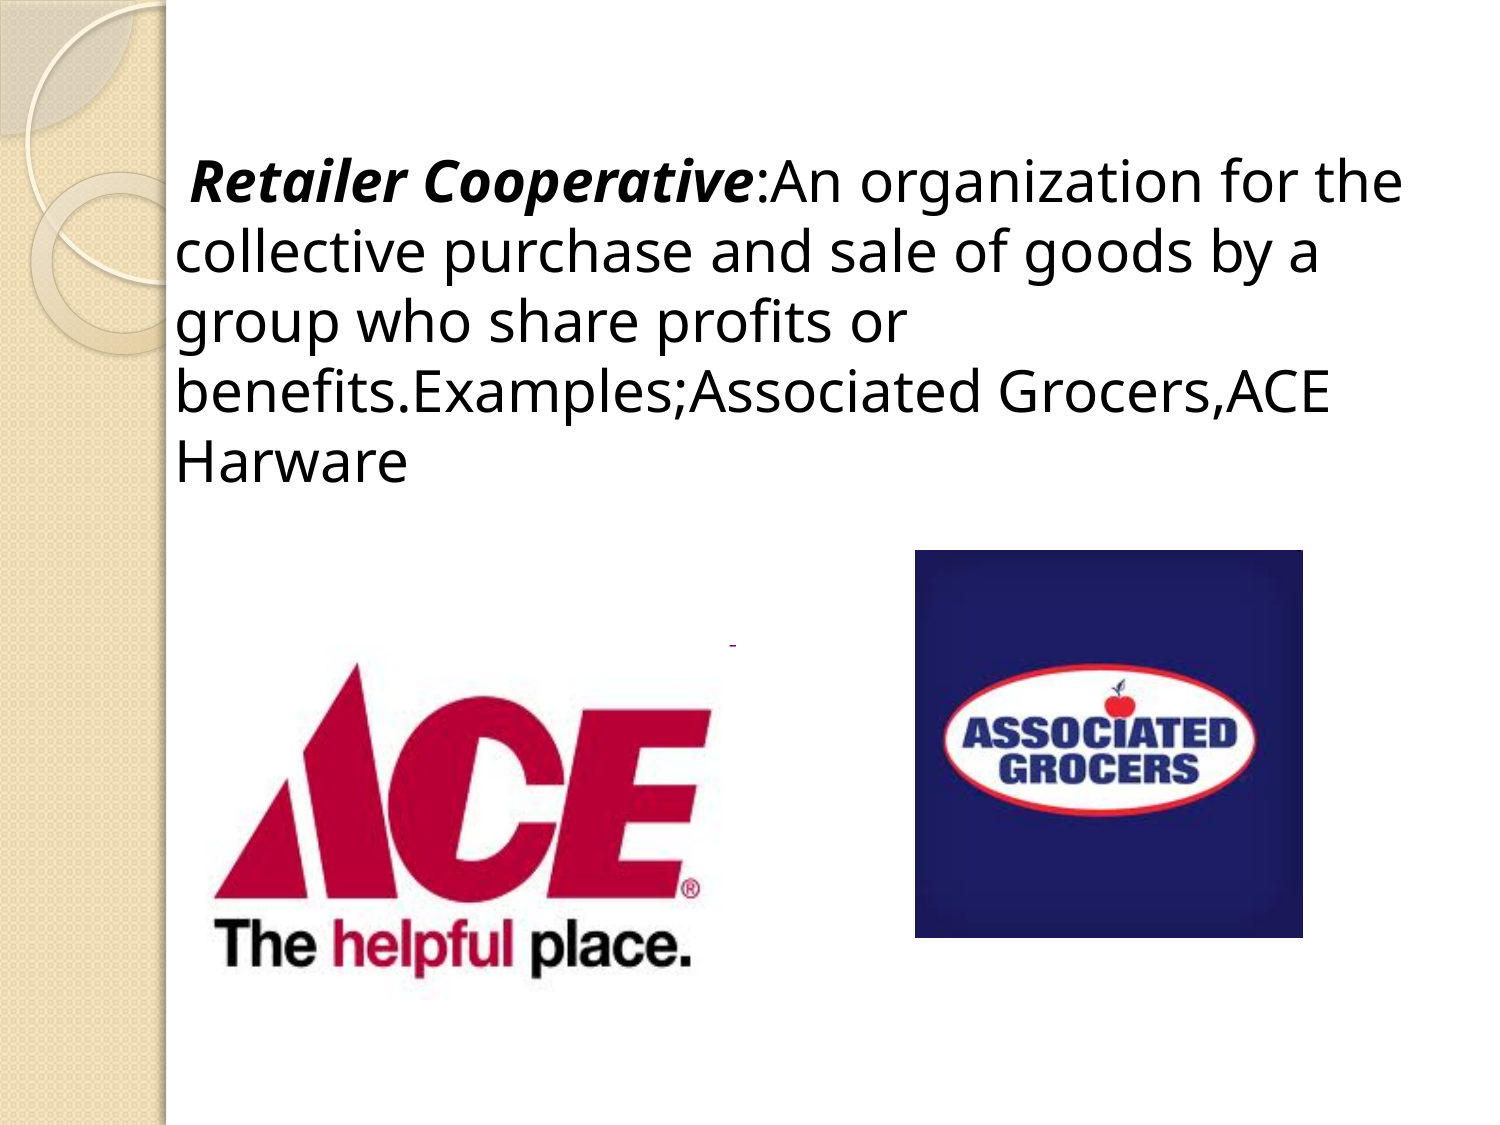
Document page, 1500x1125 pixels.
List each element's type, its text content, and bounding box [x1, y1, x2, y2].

picture [915, 550, 1303, 939]
list Retailer Cooperative:An organization for the collective purchase and sale of goods by a group who share profits or benefits.Examples;Associated Grocers,ACE Harware [100, 54, 1459, 1071]
picture [182, 645, 736, 1000]
